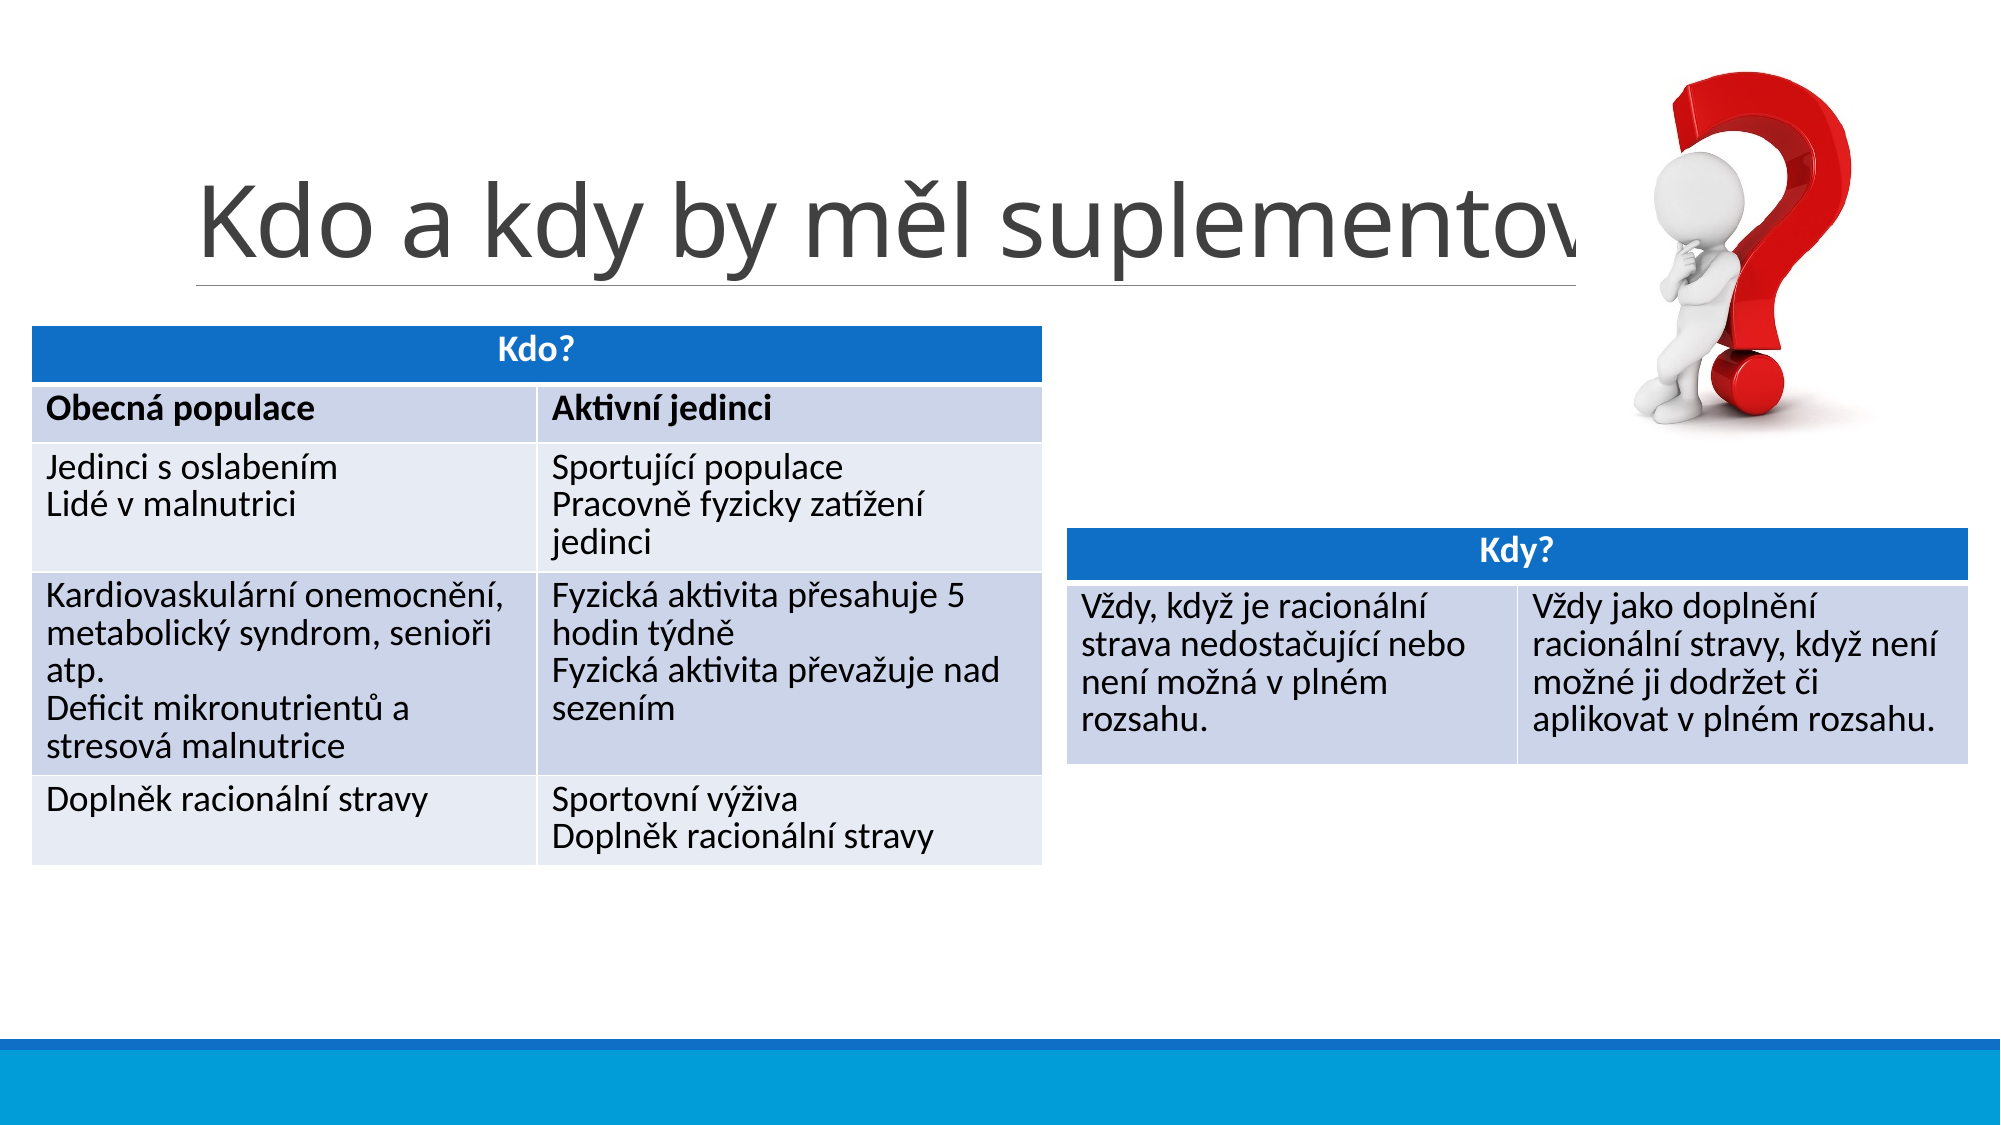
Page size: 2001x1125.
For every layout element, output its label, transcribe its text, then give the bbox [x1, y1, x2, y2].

title Kdo a kdy by měl suplementovat? [180, 47, 1574, 285]
table_cell Vždy jako doplnění racionální stravy, když není možné ji dodržet či aplikovat v plném rozsahu. [1518, 586, 1968, 764]
table_cell Jedinci s oslabením Lidé v malnutrici [32, 444, 536, 571]
table_cell Obecná populace [32, 387, 536, 442]
table_header Kdy? [1067, 528, 1968, 580]
table_cell Fyzická aktivita přesahuje 5 hodin týdně Fyzická aktivita převažuje nad sezením [538, 573, 1042, 775]
picture [1576, 46, 1900, 458]
table_cell Kardiovaskulární onemocnění, metabolický syndrom, senioři atp. Deficit mikronutrientů a stresová malnutrice [32, 573, 536, 775]
table_cell Sportovní výživa Doplněk racionální stravy [538, 776, 1042, 865]
table_cell Aktivní jedinci [538, 387, 1042, 442]
table_header Kdo? [32, 326, 1042, 382]
table_cell Doplněk racionální stravy [32, 776, 536, 865]
table_cell Sportující populace Pracovně fyzicky zatížení jedinci [538, 444, 1042, 571]
table_cell Vždy, když je racionální strava nedostačující nebo není možná v plném rozsahu. [1067, 586, 1517, 764]
